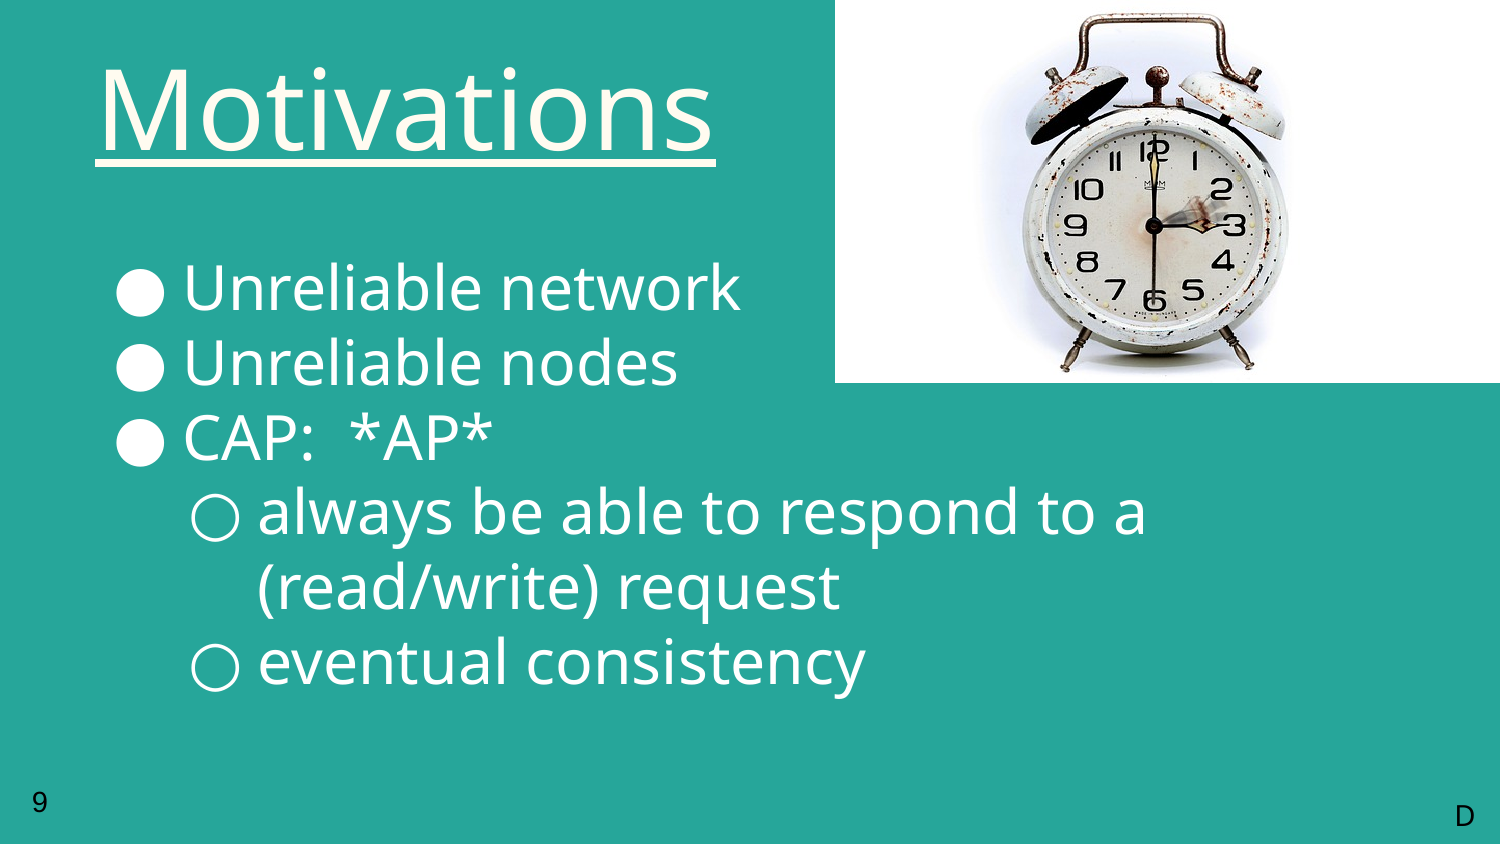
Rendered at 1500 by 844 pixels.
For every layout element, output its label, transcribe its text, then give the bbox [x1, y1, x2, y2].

slide_number ‹#› [16, 768, 107, 833]
text_box Unreliable network Unreliable nodes CAP: *AP* always be able to respond to a (read/write) request eventual consistency [92, 232, 1439, 706]
text_box D [1439, 782, 1493, 833]
picture [835, 0, 1500, 383]
title Motivations [80, 42, 830, 170]
